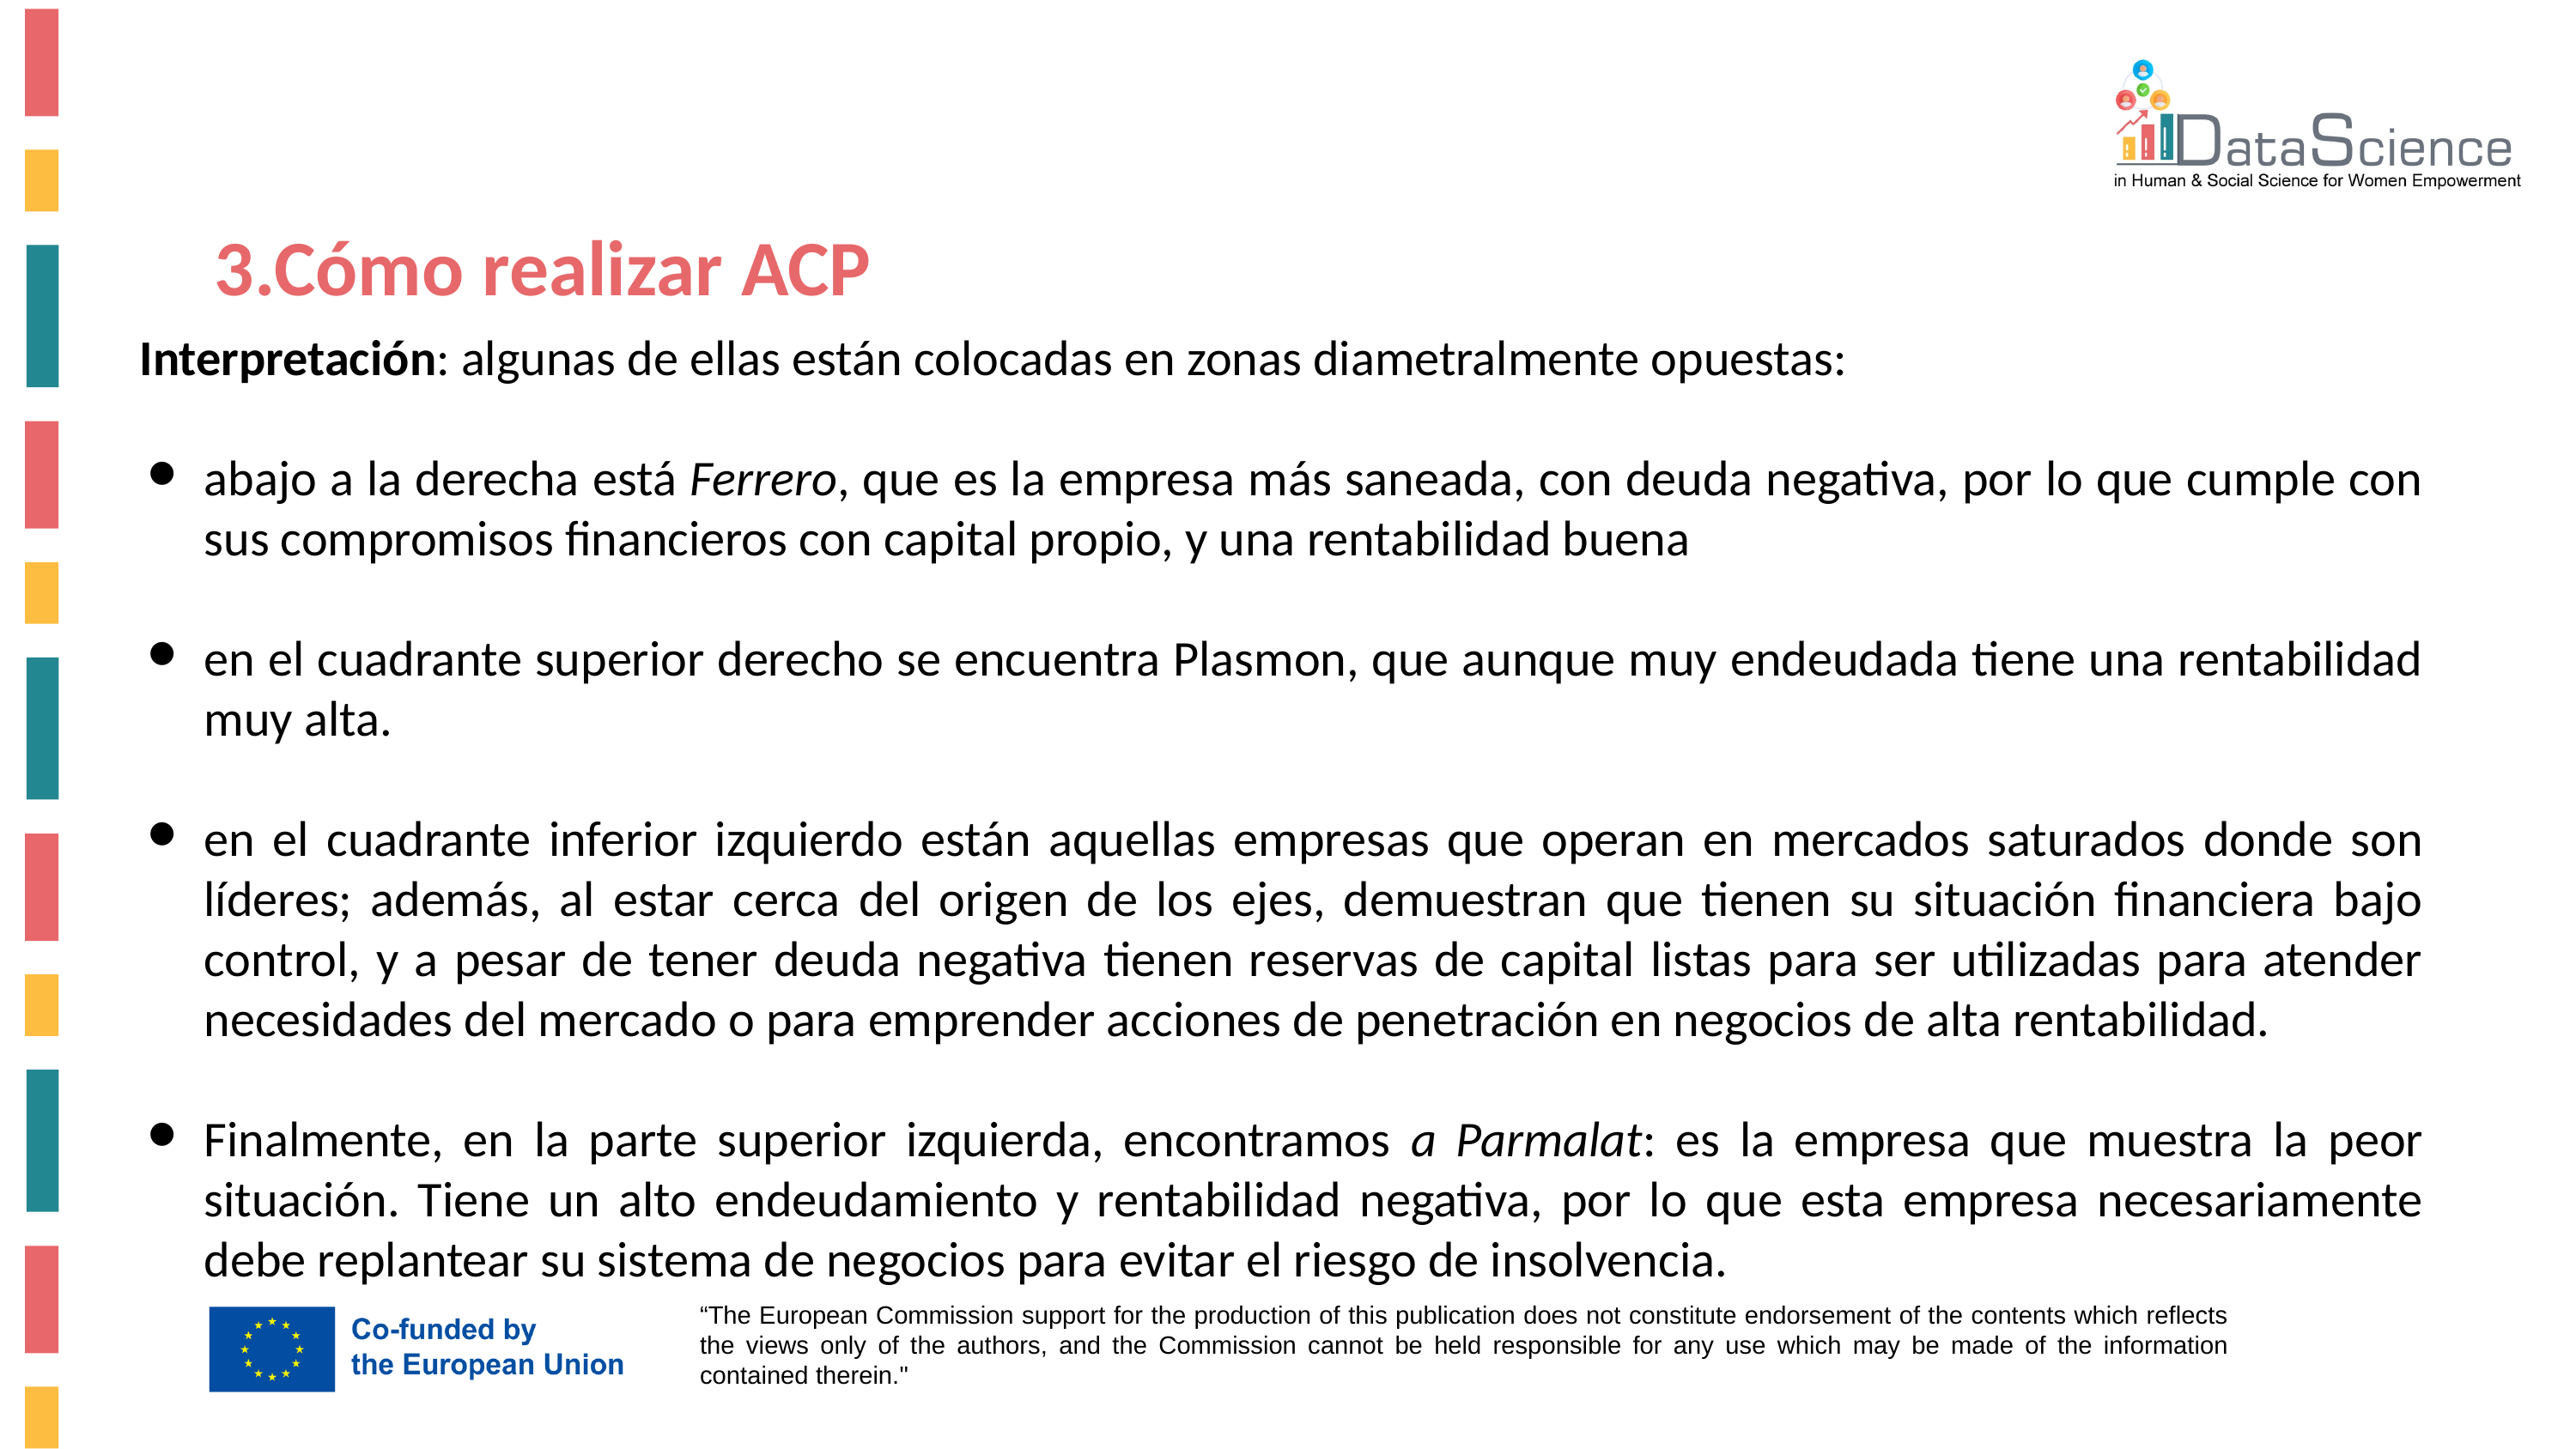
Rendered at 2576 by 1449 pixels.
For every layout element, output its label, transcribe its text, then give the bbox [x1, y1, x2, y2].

text_box 3.Cómo realizar ACP [201, 210, 1073, 318]
picture [2114, 58, 2522, 191]
picture [204, 1301, 655, 1397]
text_box Interpretación: algunas de ellas están colocadas en zonas diametralmente opuestas: abajo a la derecha está Ferrero, que es la empresa más saneada, con deuda negativa, por lo que cumple con sus compromisos financieros con capital propio, y una rentabilidad buena en el cuadrante superior derecho se encuentra Plasmon, que aunque muy endeudada tiene una rentabilidad muy alta. en el cuadrante inferior izquierdo están aquellas empresas que operan en mercados saturados donde son líderes; además, al estar cerca del origen de los ejes, demuestran que tienen su situación financiera bajo control, y a pesar de tener deuda negativa tienen reservas de capital listas para ser utilizadas para atender necesidades del mercado o para emprender acciones de penetración en negocios de alta rentabilidad. Finalmente, en la parte superior izquierda, encontramos a Parmalat: es la empresa que muestra la peor situación. Tiene un alto endeudamiento y rentabilidad negativa, por lo que esta empresa necesariamente debe replantear su sistema de negocios para evitar el riesgo de insolvencia. [126, 318, 2437, 1294]
